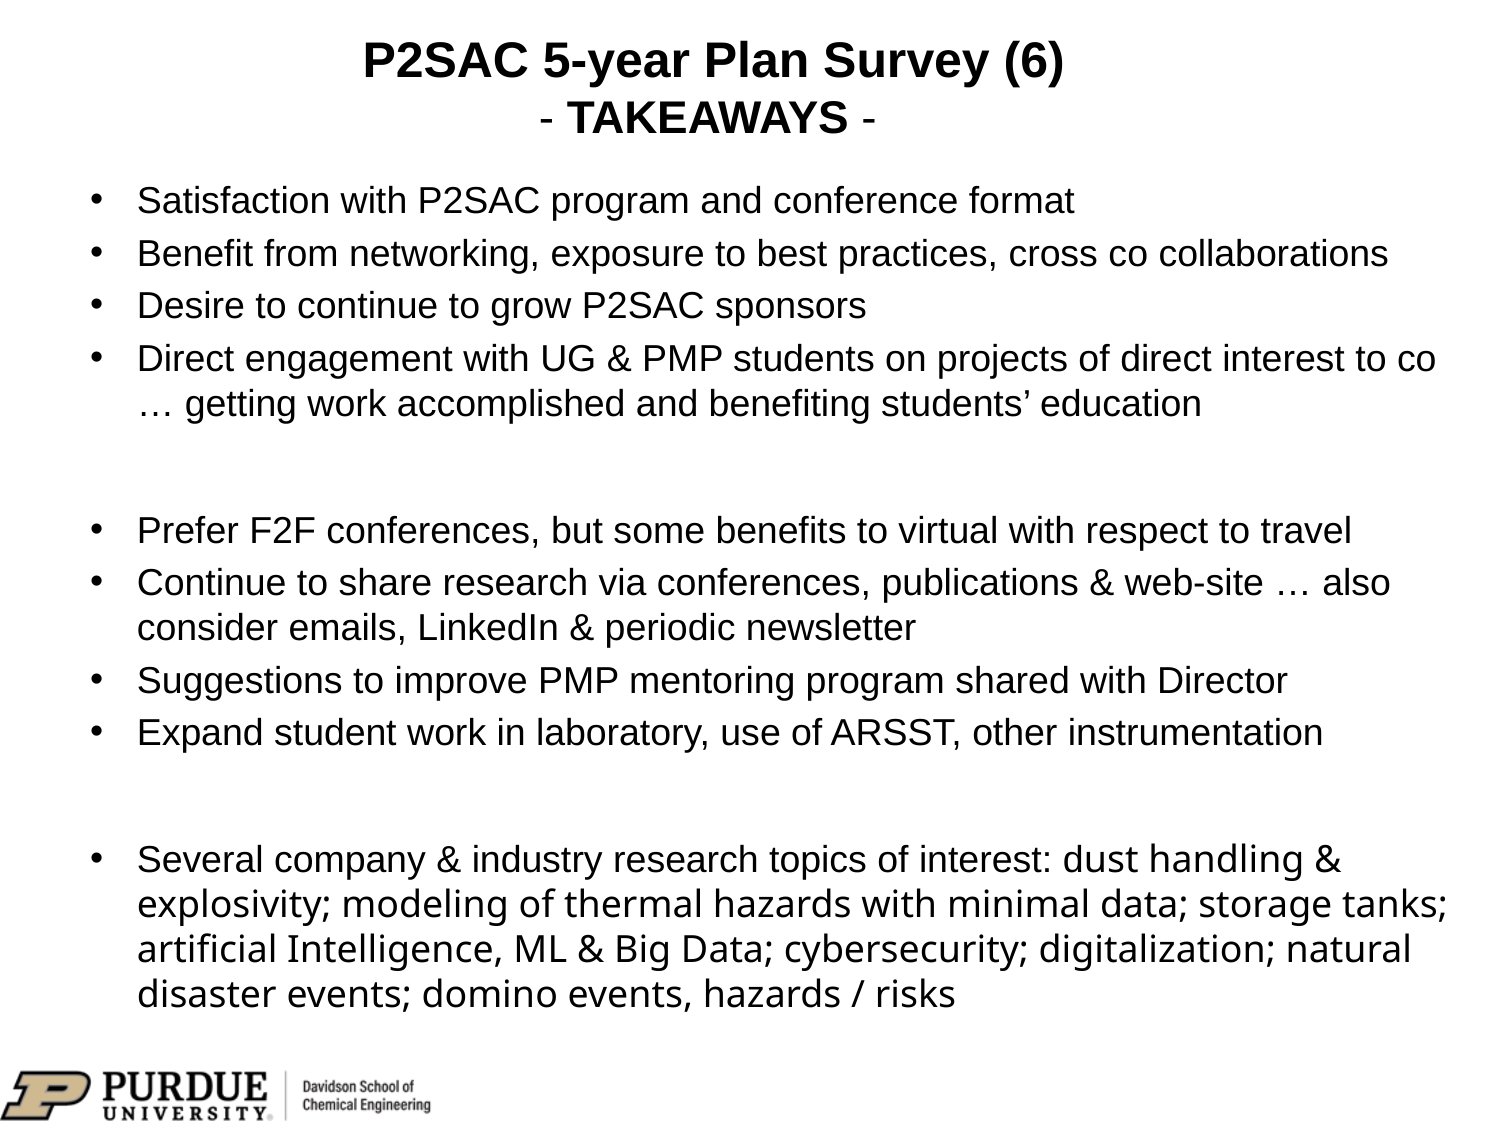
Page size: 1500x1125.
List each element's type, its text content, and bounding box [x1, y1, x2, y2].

picture [0, 1069, 509, 1125]
list Satisfaction with P2SAC program and conference format Benefit from networking, exposure to best practices, cross co collaborations Desire to continue to grow P2SAC sponsors Direct engagement with UG & PMP students on projects of direct interest to co … getting work accomplished and benefiting students’ education Prefer F2F conferences, but some benefits to virtual with respect to travel Continue to share research via conferences, publications & web-site … also consider emails, LinkedIn & periodic newsletter Suggestions to improve PMP mentoring program shared with Director Expand student work in laboratory, use of ARSST, other instrumentation Several company & industry research topics of interest: dust handling & explosivity; modeling of thermal hazards with minimal data; storage tanks; artificial Intelligence, ML & Big Data; cybersecurity; digitalization; natural disaster events; domino events, hazards / risks [0, 63, 1500, 960]
title P2SAC 5-year Plan Survey (6) - TAKEAWAYS - [128, 38, 1300, 63]
